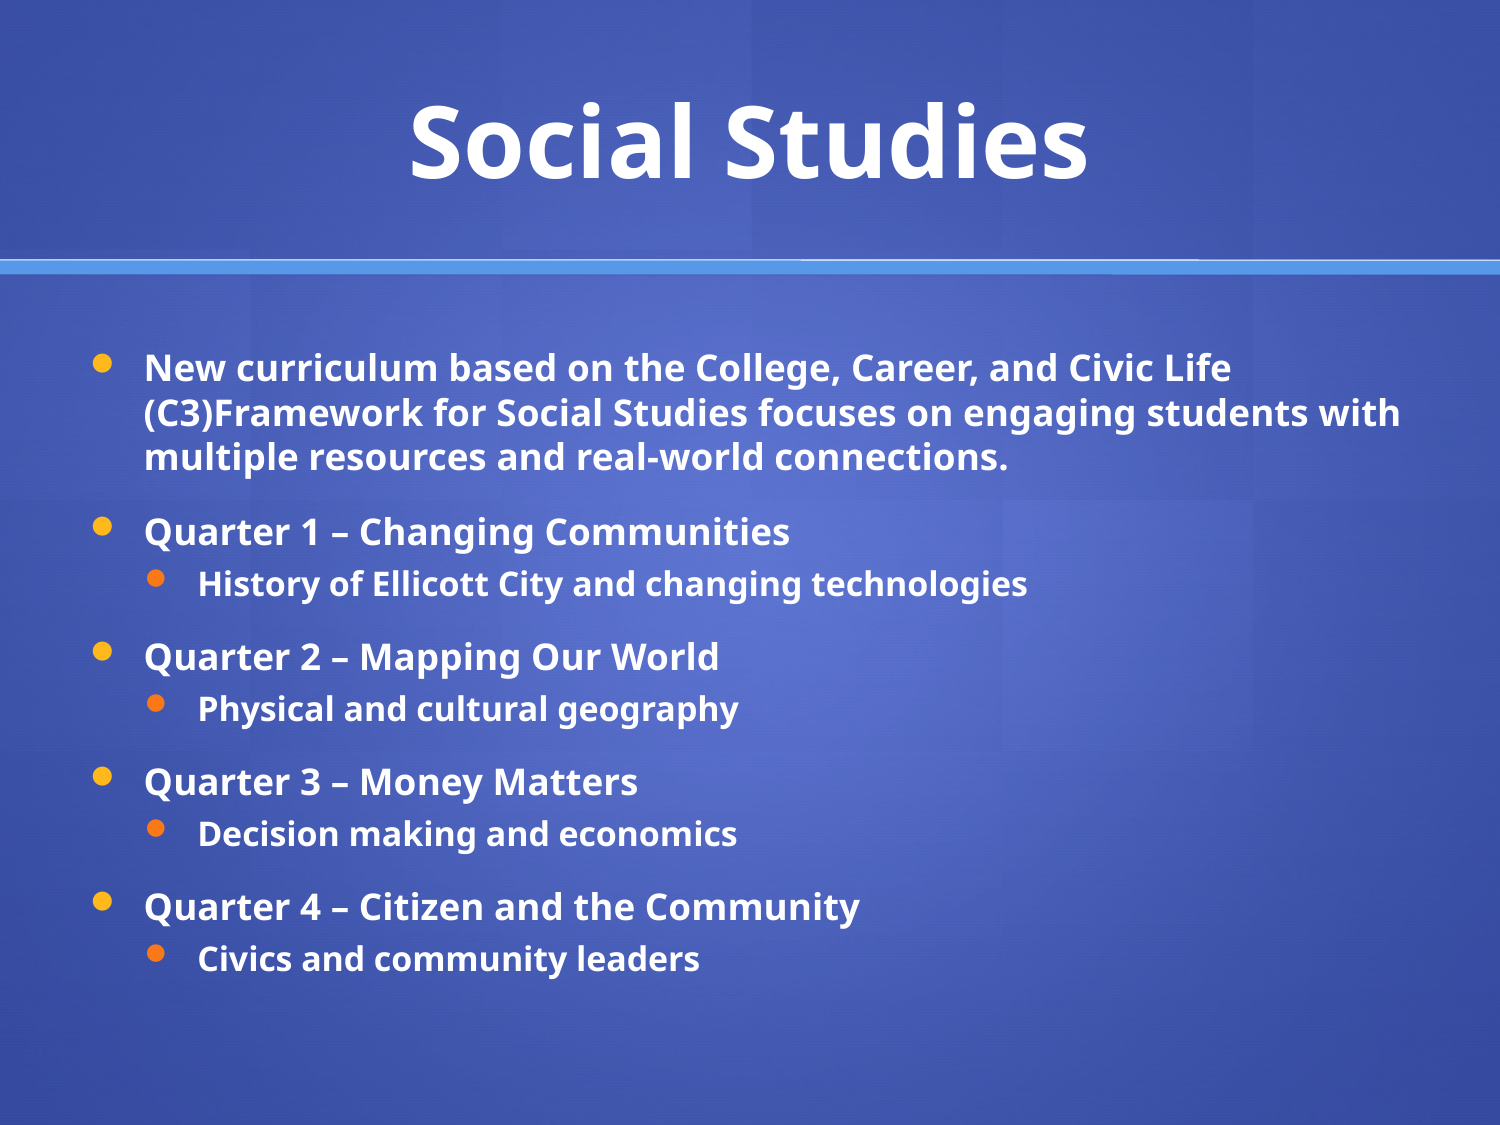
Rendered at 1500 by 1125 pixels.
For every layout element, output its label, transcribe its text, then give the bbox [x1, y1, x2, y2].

title Social Studies [75, 45, 1425, 233]
list New curriculum based on the College, Career, and Civic Life (C3)Framework for Social Studies focuses on engaging students with multiple resources and real-world connections. Quarter 1 – Changing Communities History of Ellicott City and changing technologies Quarter 2 – Mapping Our World Physical and cultural geography Quarter 3 – Money Matters Decision making and economics Quarter 4 – Citizen and the Community Civics and community leaders [75, 337, 1425, 988]
